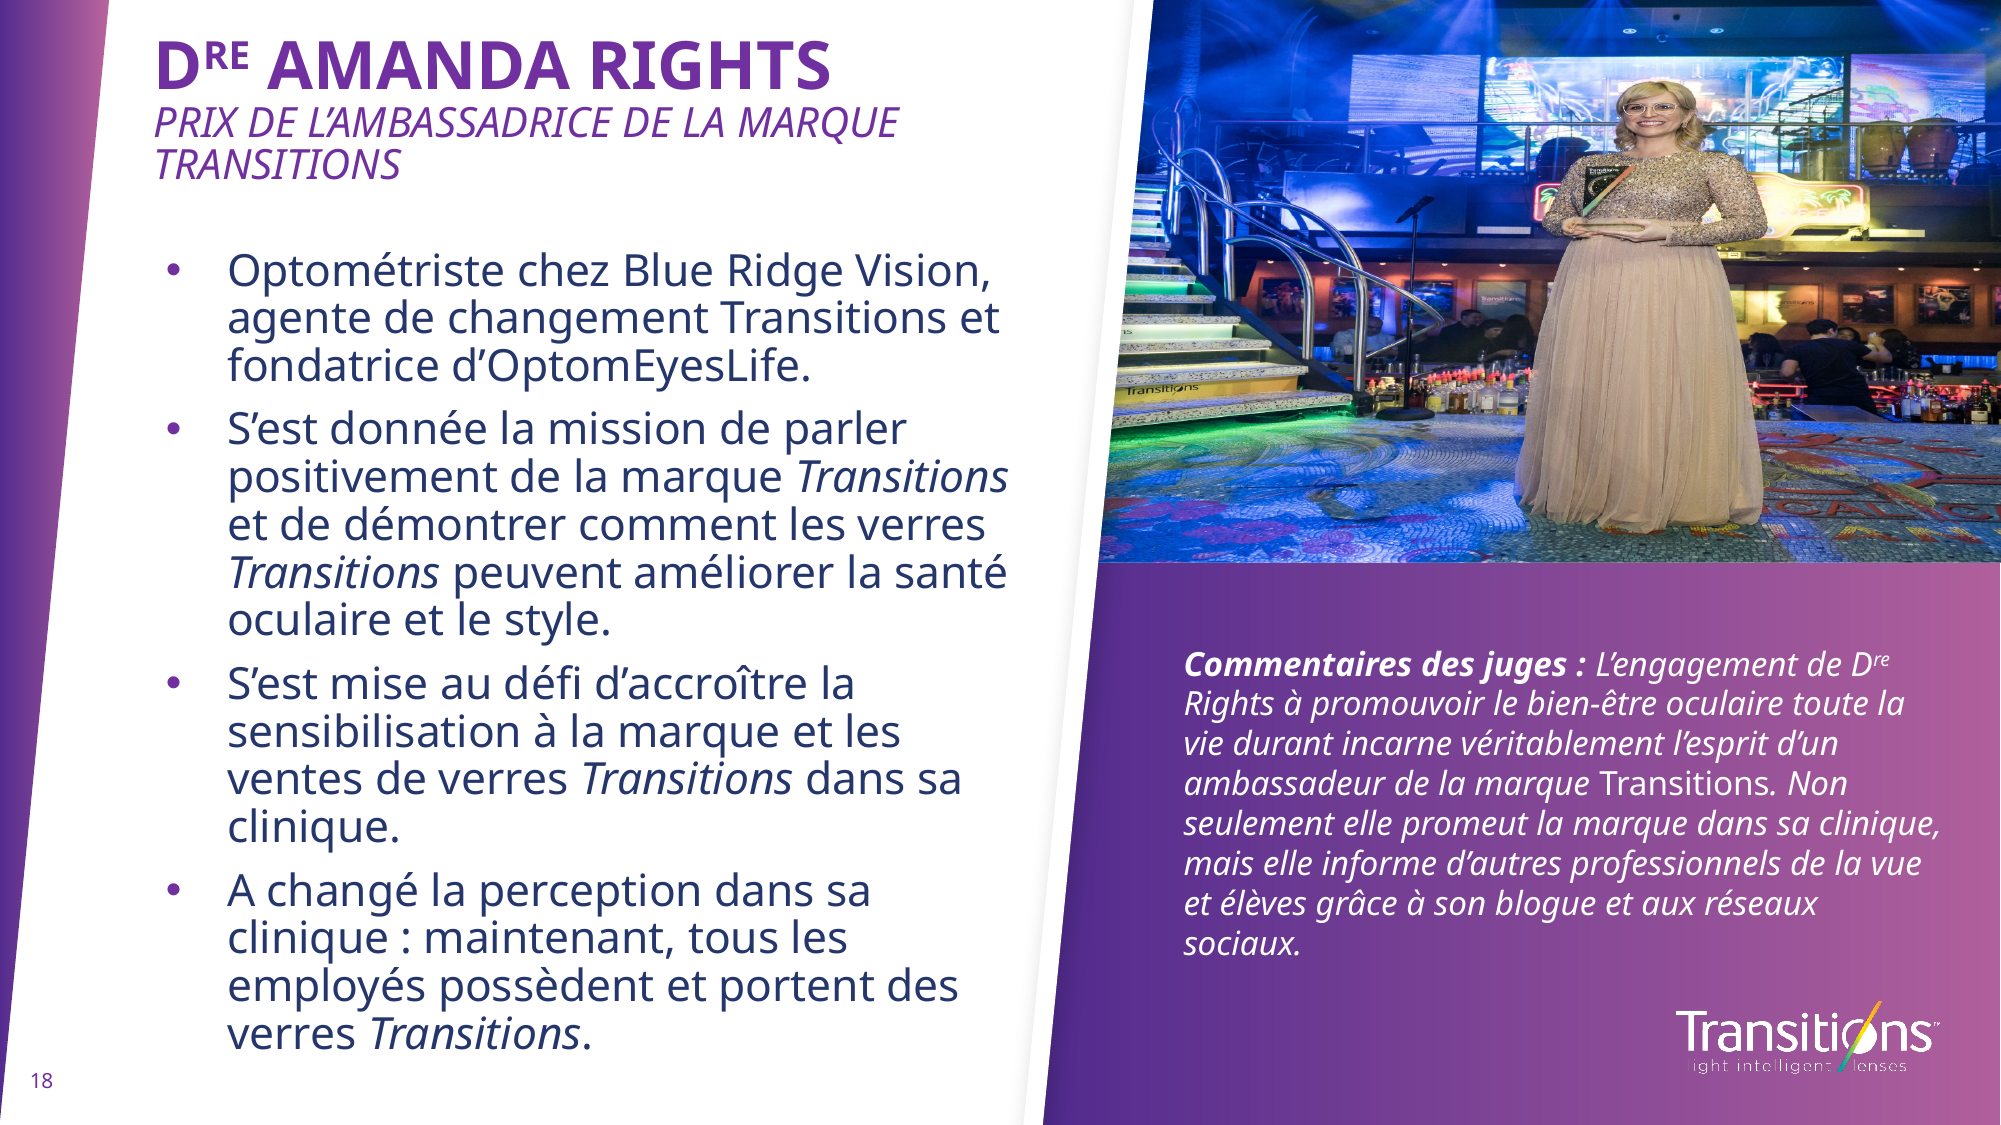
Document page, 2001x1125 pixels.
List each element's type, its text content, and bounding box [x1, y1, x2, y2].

text_box Optométriste chez Blue Ridge Vision, agente de changement Transitions et fondatrice d’OptomEyesLife. S’est donnée la mission de parler positivement de la marque Transitions et de démontrer comment les verres Transitions peuvent améliorer la santé oculaire et le style. S’est mise au défi d’accroître la sensibilisation à la marque et les ventes de verres Transitions dans sa clinique. A changé la perception dans sa clinique : maintenant, tous les employés possèdent et portent des verres Transitions. [138, 240, 1032, 1073]
text_box Commentaires des juges : L’engagement de Dre Rights à promouvoir le bien-être oculaire toute la vie durant incarne véritablement l’esprit d’un ambassadeur de la marque Transitions. Non seulement elle promeut la marque dans sa clinique, mais elle informe d’autres professionnels de la vue et élèves grâce à son blogue et aux réseaux sociaux. [1168, 635, 1960, 970]
text_box [1031, 563, 2000, 1125]
text_box DRE AMANDA RIGHTS PRIX DE L’AMBASSADRICE DE LA MARQUE TRANSITIONS [138, 52, 1086, 171]
picture [1086, 0, 2001, 563]
picture [1675, 1000, 1940, 1074]
picture [0, 0, 110, 1121]
